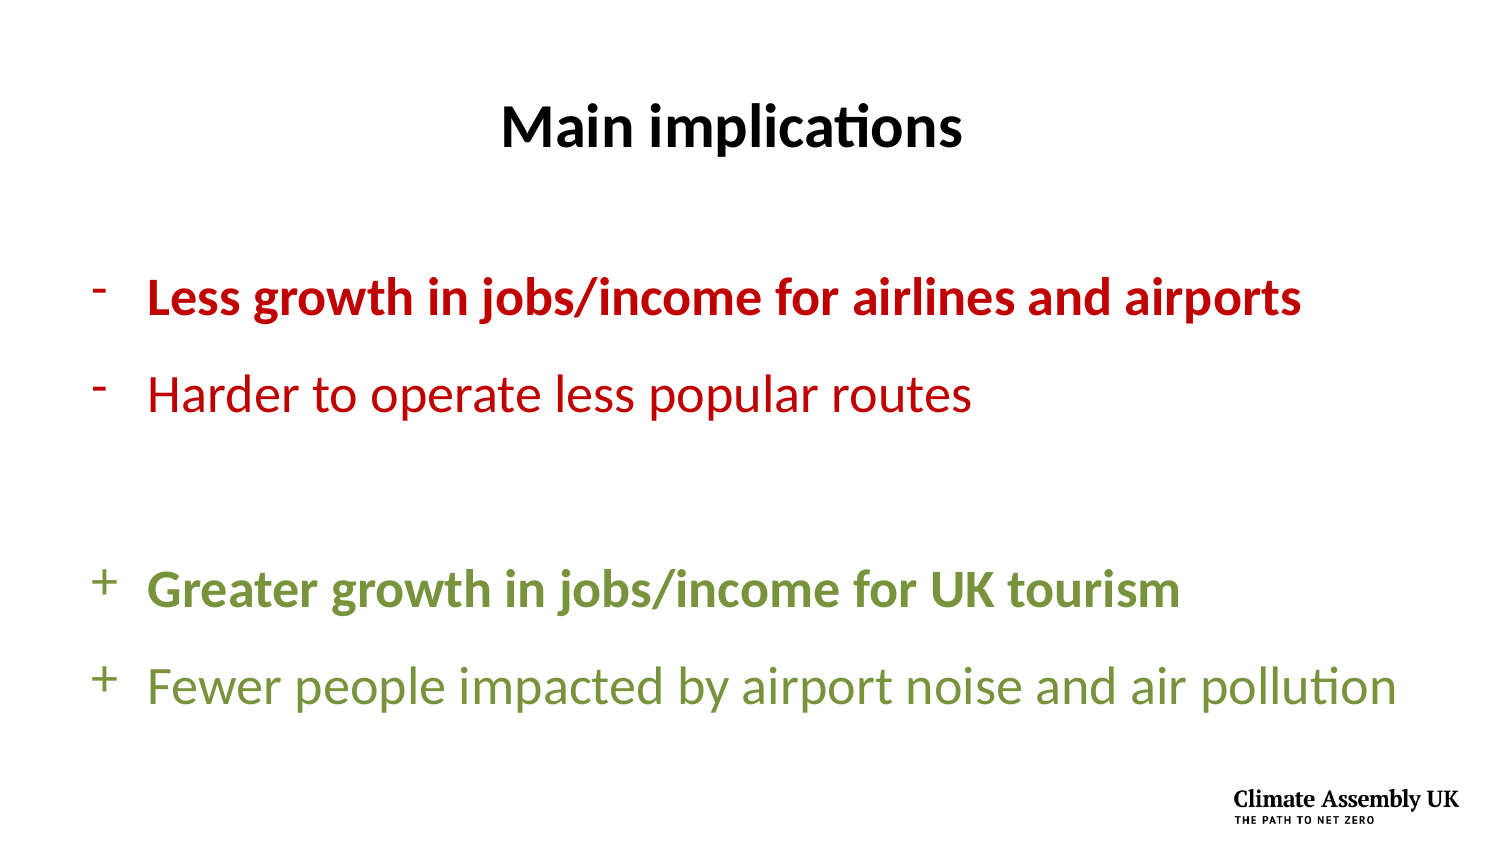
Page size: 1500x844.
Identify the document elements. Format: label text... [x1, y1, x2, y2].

picture [1234, 789, 1459, 824]
title Main implications [419, 70, 1046, 176]
text_box Less growth in jobs/income for airlines and airports Harder to operate less popular routes Greater growth in jobs/income for UK tourism Fewer people impacted by airport noise and air pollution [76, 220, 1436, 723]
